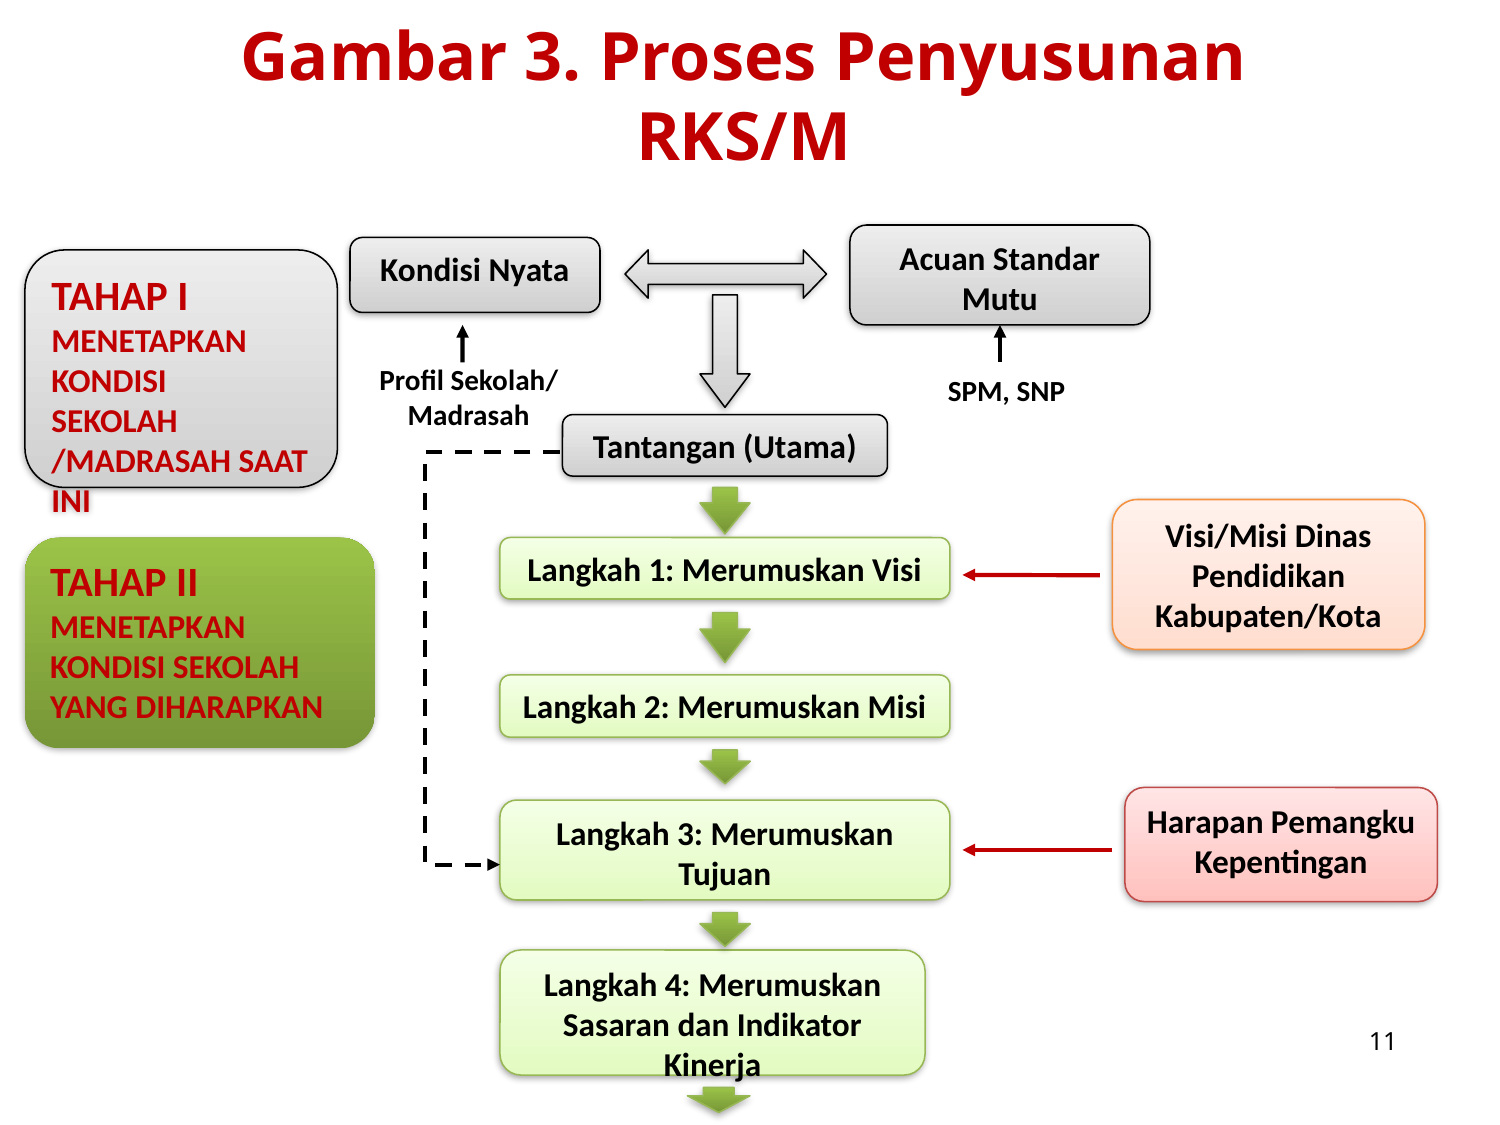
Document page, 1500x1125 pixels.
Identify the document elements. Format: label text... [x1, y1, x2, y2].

text_box Langkah 4: Merumuskan Sasaran dan Indikator Kinerja [499, 949, 926, 1076]
title Gambar 3. Proses Penyusunan RKS/M [137, 24, 1351, 163]
text_box Visi/Misi Dinas Pendidikan Kabupaten/Kota [1111, 498, 1426, 651]
text_box Profil Sekolah/ Madrasah [337, 349, 601, 438]
text_box Kondisi Nyata [349, 236, 601, 314]
text_box [624, 249, 828, 299]
text_box Acuan Standar Mutu [849, 224, 1151, 326]
text_box Langkah 1: Merumuskan Visi [539, 536, 951, 600]
text_box Langkah 2: Merumuskan Misi [519, 674, 951, 738]
text_box TAHAP II MENETAPKAN KONDISI SEKOLAH YANG DIHARAPKAN [24, 537, 376, 749]
slide_number 11 [1062, 1012, 1413, 1073]
text_box Langkah 3: Merumuskan Tujuan [499, 799, 951, 901]
text_box Harapan Pemangku Kepentingan [1124, 786, 1439, 903]
text_box [699, 749, 751, 785]
text_box [699, 911, 751, 947]
text_box [424, 452, 560, 871]
text_box [686, 1086, 751, 1114]
text_box [699, 486, 751, 535]
text_box TAHAP I MENETAPKAN KONDISI SEKOLAH /MADRASAH SAAT INI [24, 249, 339, 489]
text_box [699, 611, 751, 664]
text_box [699, 294, 751, 409]
text_box SPM, SNP [887, 362, 1126, 422]
text_box Tantangan (Utama) [561, 413, 889, 477]
